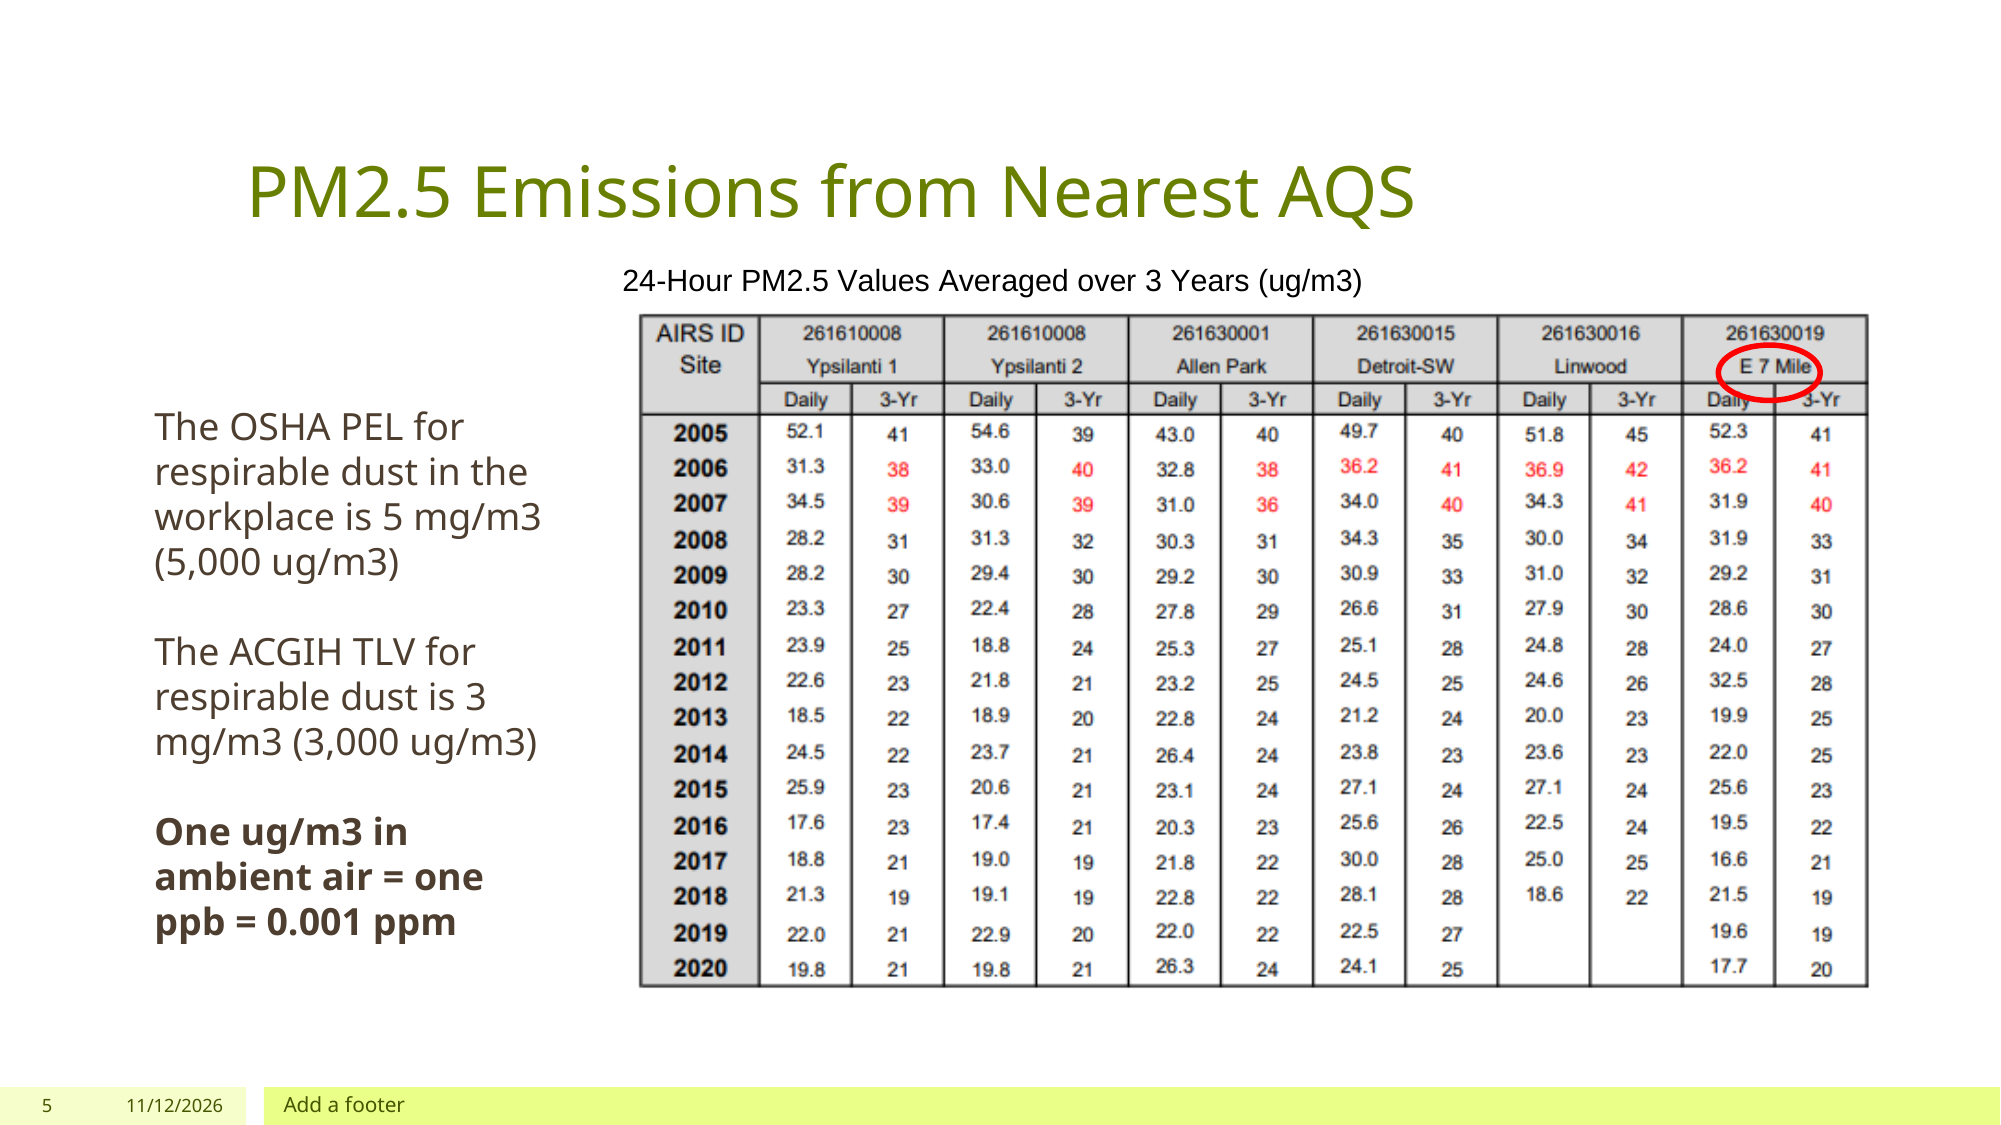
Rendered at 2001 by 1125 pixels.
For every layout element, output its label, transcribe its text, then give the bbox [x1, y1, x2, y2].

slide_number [74, 1087, 239, 1125]
title PM2.5 Emissions from Nearest AQS [231, 45, 1769, 240]
slide_number 5 [0, 1087, 68, 1125]
footer Add a footer [268, 1087, 1769, 1125]
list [622, 263, 1916, 1026]
text_box The OSHA PEL for respirable dust in the workplace is 5 mg/m3 (5,000 ug/m3) The ACGIH TLV for respirable dust is 3 mg/m3 (3,000 ug/m3) One ug/m3 in ambient air = one ppb = 0.001 ppm [139, 395, 567, 951]
